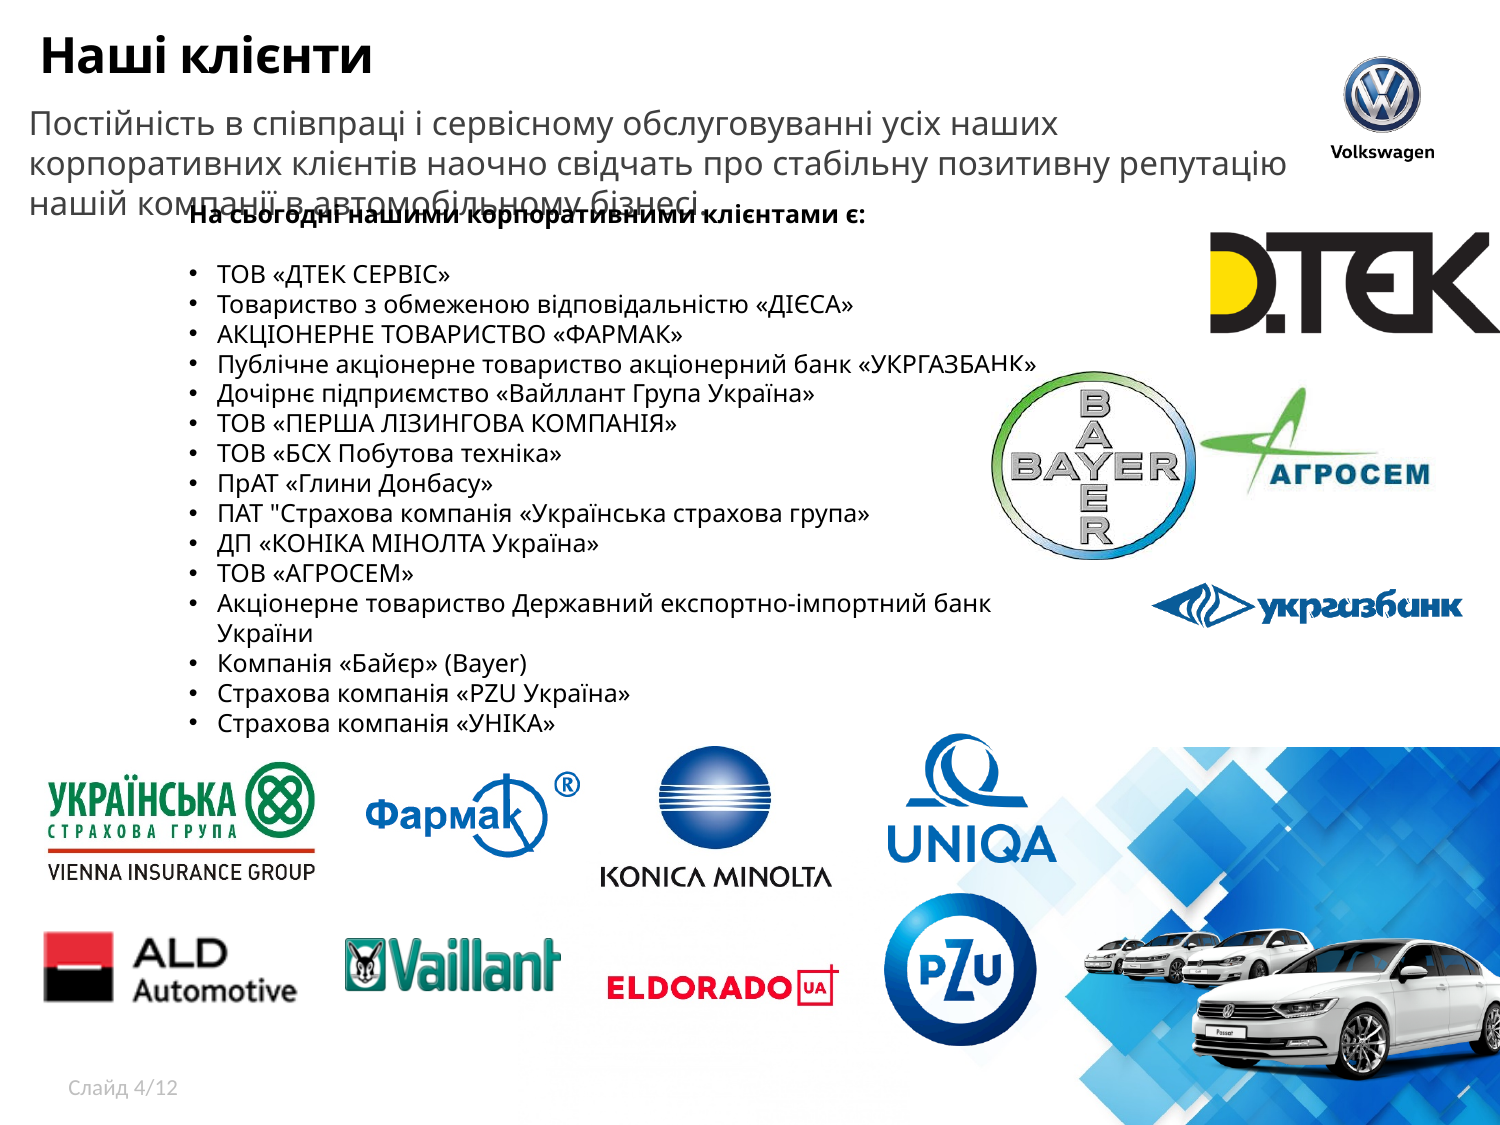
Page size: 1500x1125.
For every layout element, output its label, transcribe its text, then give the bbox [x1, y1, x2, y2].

picture [44, 759, 318, 884]
picture [991, 230, 1500, 571]
text_box На сьогодні нашими корпоративними клієнтами є: ТОВ «ДТЕК СЕРВІС» Товариство з обмеженою відповідальністю «ДІЄСА» АКЦІОНЕРНЕ ТОВАРИСТВО «ФАРМАК» Публічне акціонерне товариство акціонерний банк «УКРГАЗБАНК» Дочірнє підприємство «Вайллант Група Україна» ТОВ «ПЕРША ЛІЗИНГОВА КОМПАНІЯ» ТОВ «БСХ Побутова техніка» ПрАТ «Глини Донбасу» ПАТ "Страхова компанія «Українська страхова група» ДП «КОНІКА МІНОЛТА Україна» ТОВ «АГРОСЕМ» Акціонерне товариство Державний експортно-імпортний банк України Компанія «Байєр» (Bayer) Страхова компанія «PZU Україна» Страхова компанія «УНІКА» [174, 190, 1073, 805]
picture [1328, 53, 1436, 164]
text_box Постійність в співпраці і сервісному обслуговуванні усіх наших корпоративних клієнтів наочно свідчать про стабільну позитивну репутацію нашій компанії в автомобільному бізнесі. [13, 95, 1332, 230]
picture [36, 930, 303, 1013]
title Наші клієнти [24, 11, 580, 92]
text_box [909, 746, 1500, 1125]
picture [1151, 581, 1464, 628]
picture [344, 731, 1058, 1125]
text_box Слайд 4/12 [53, 1065, 194, 1108]
